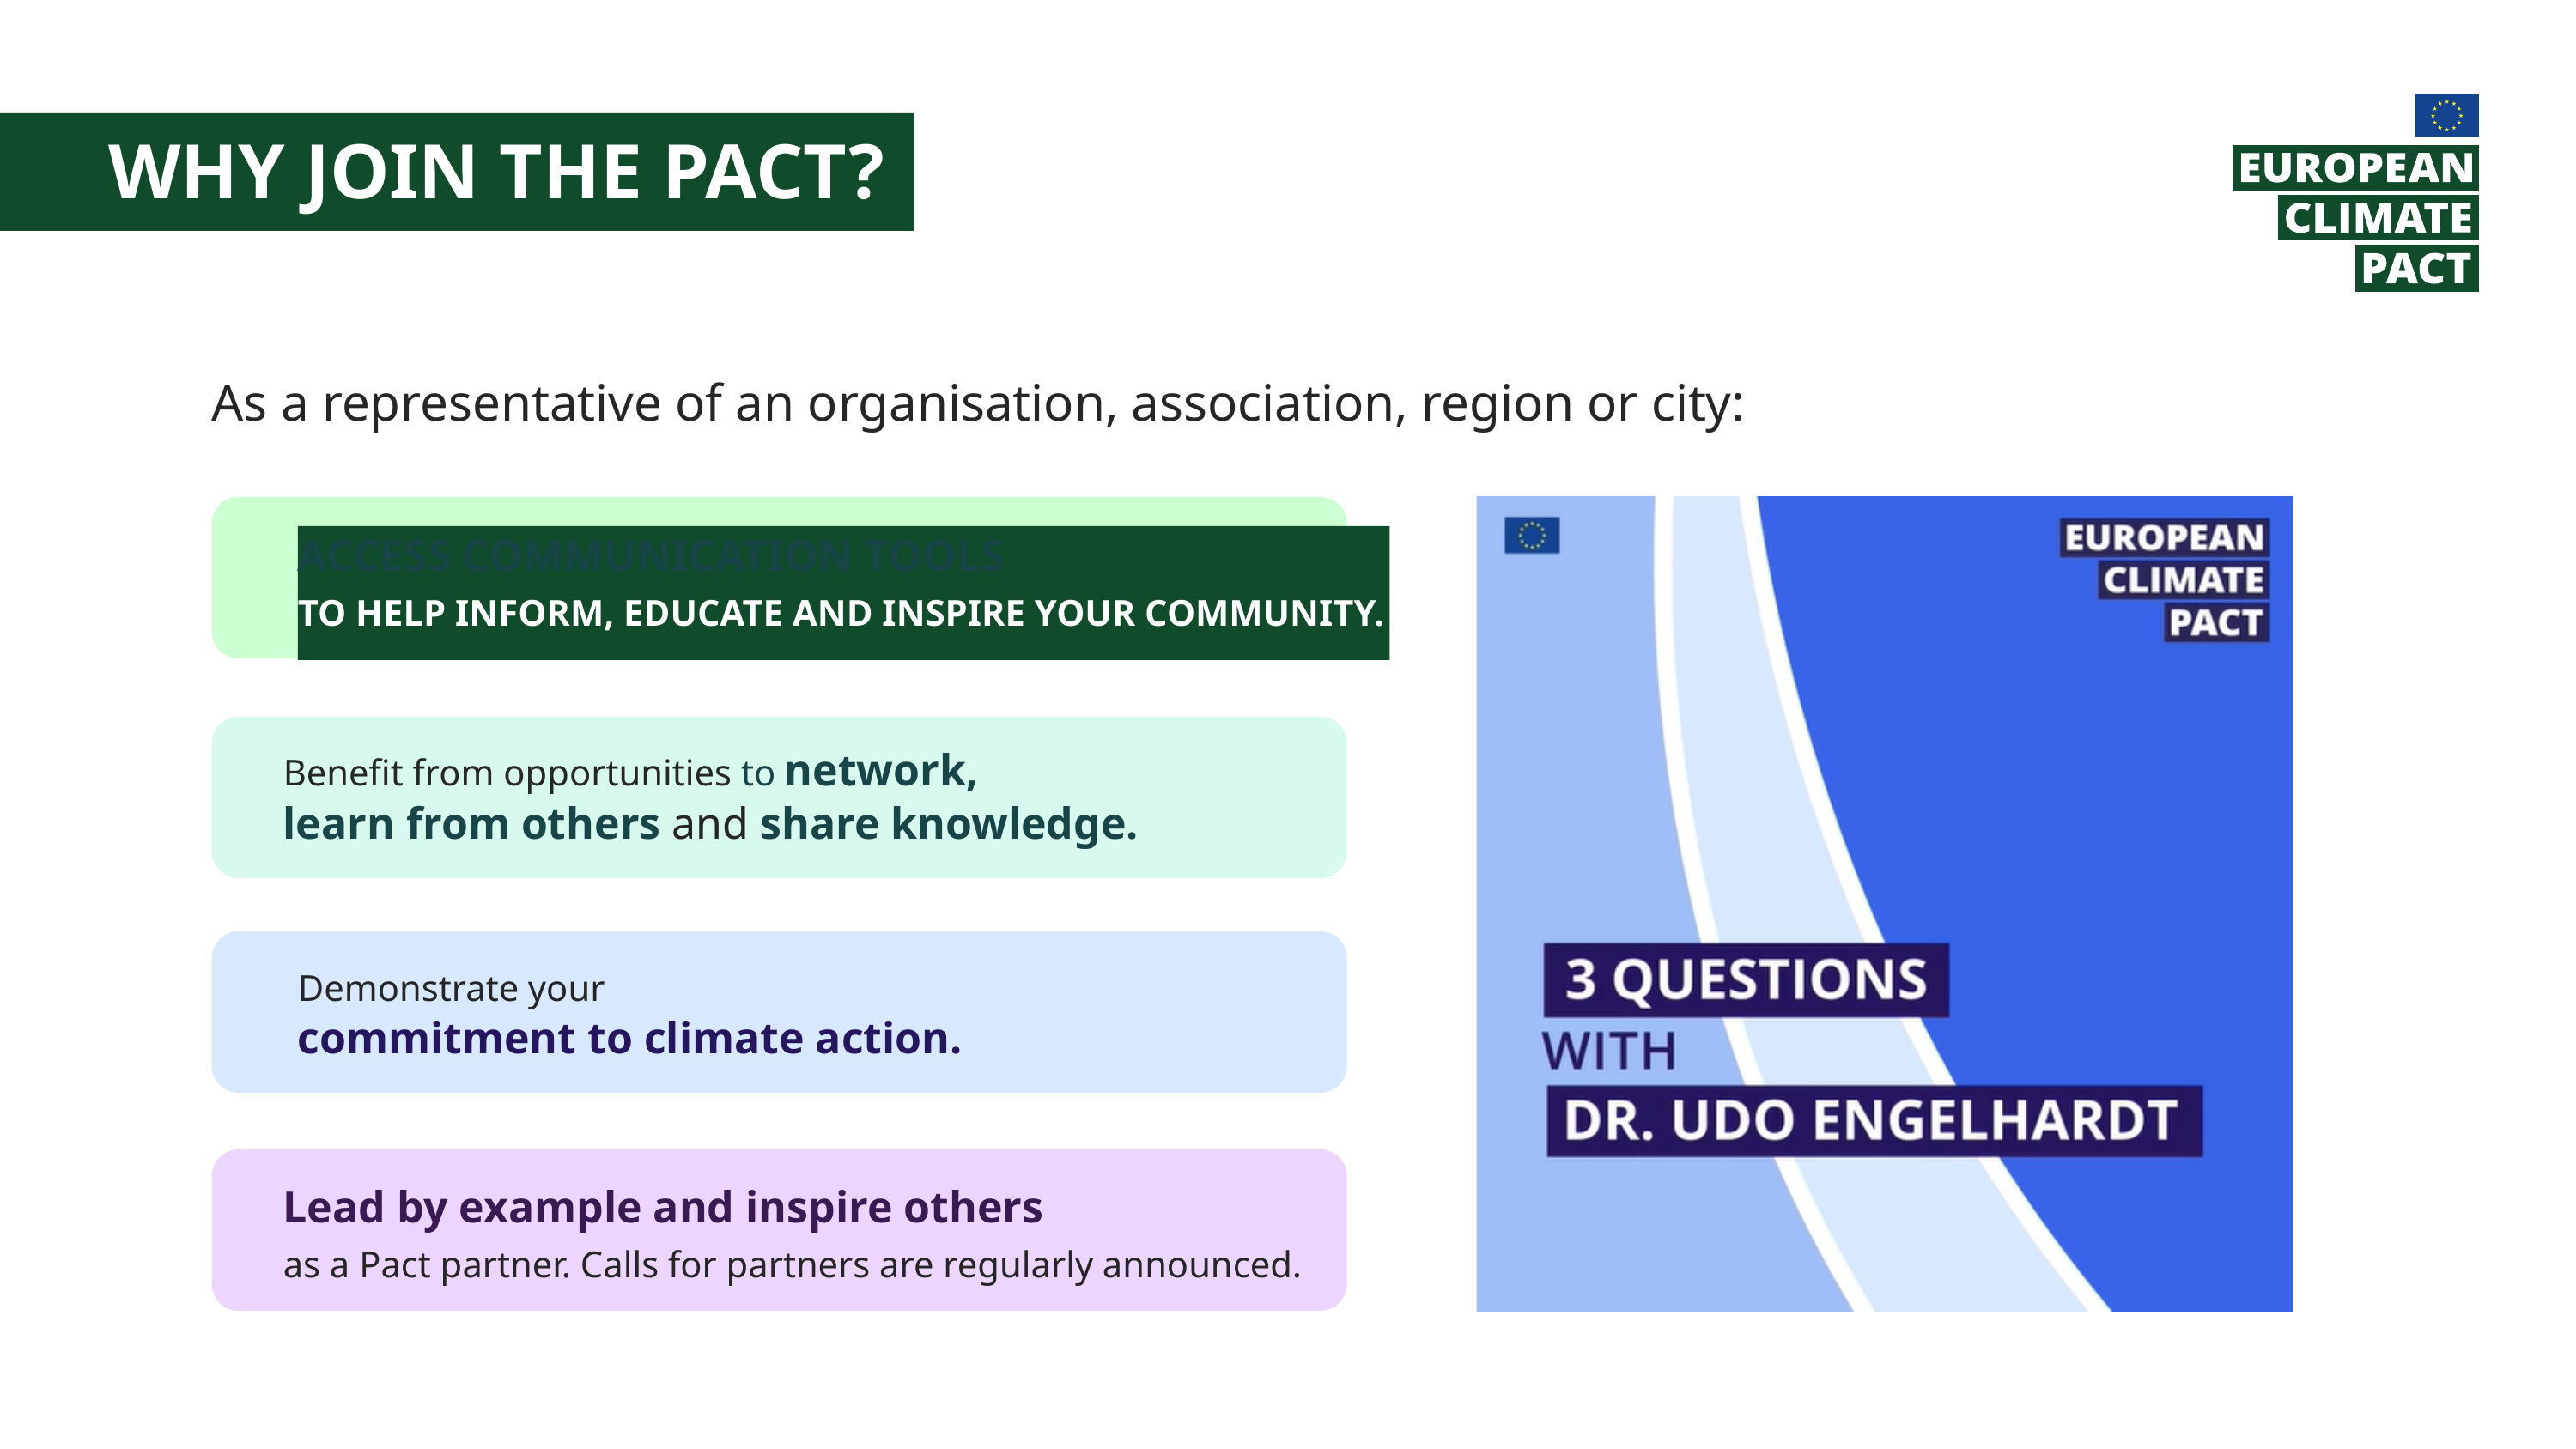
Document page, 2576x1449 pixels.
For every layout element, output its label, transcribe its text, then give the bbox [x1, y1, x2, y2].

list Why join the pact? [0, 112, 914, 231]
text_box Lead by example and inspire others as a Pact partner. Calls for partners are regularly announced. [283, 1177, 1476, 1312]
list Access communication tools to help inform, educate and inspire your community. [297, 525, 1390, 660]
text_box Demonstrate your commitment to climate action. [297, 955, 1390, 1089]
picture [1476, 496, 2293, 1313]
text_box As a representative of an organisation, association, region or city: [211, 359, 2246, 434]
text_box [210, 930, 1348, 1094]
text_box [210, 1148, 1348, 1313]
text_box [210, 715, 1348, 879]
text_box [210, 495, 1348, 659]
text_box Benefit from opportunities to network, learn from others and share knowledge. [283, 740, 1476, 867]
